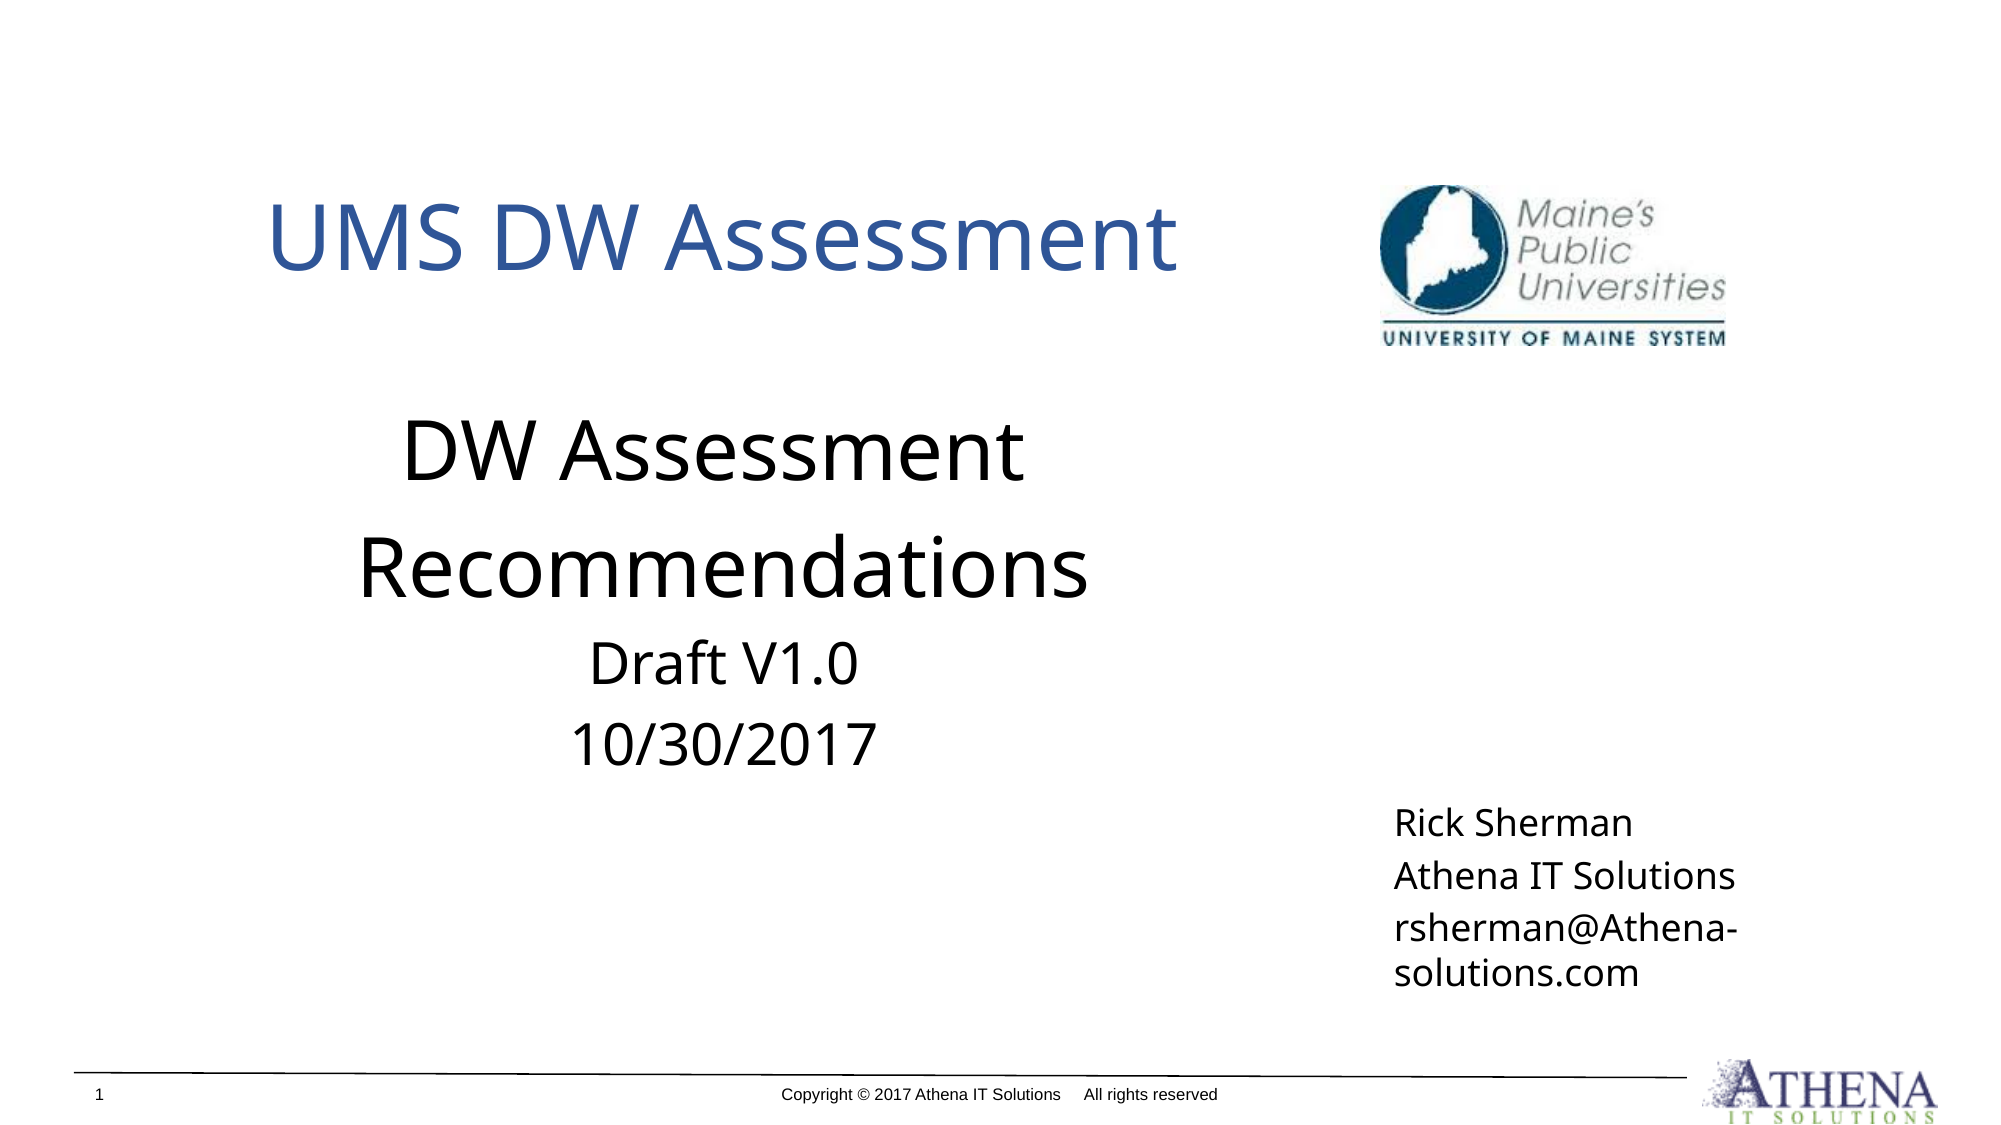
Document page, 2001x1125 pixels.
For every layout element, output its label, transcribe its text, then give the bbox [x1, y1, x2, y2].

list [1380, 185, 1727, 346]
list DW Assessment Recommendations Draft V1.0 10/30/2017 [83, 389, 1365, 897]
picture [1702, 1059, 1938, 1124]
footer Copyright © 2017 Athena IT Solutions All rights reserved [662, 1077, 1338, 1110]
slide_number 1 [79, 1077, 336, 1110]
title UMS DW Assessment [79, 91, 1365, 377]
list Rick Sherman Athena IT Solutions rsherman@Athena-solutions.com [1378, 791, 1938, 980]
